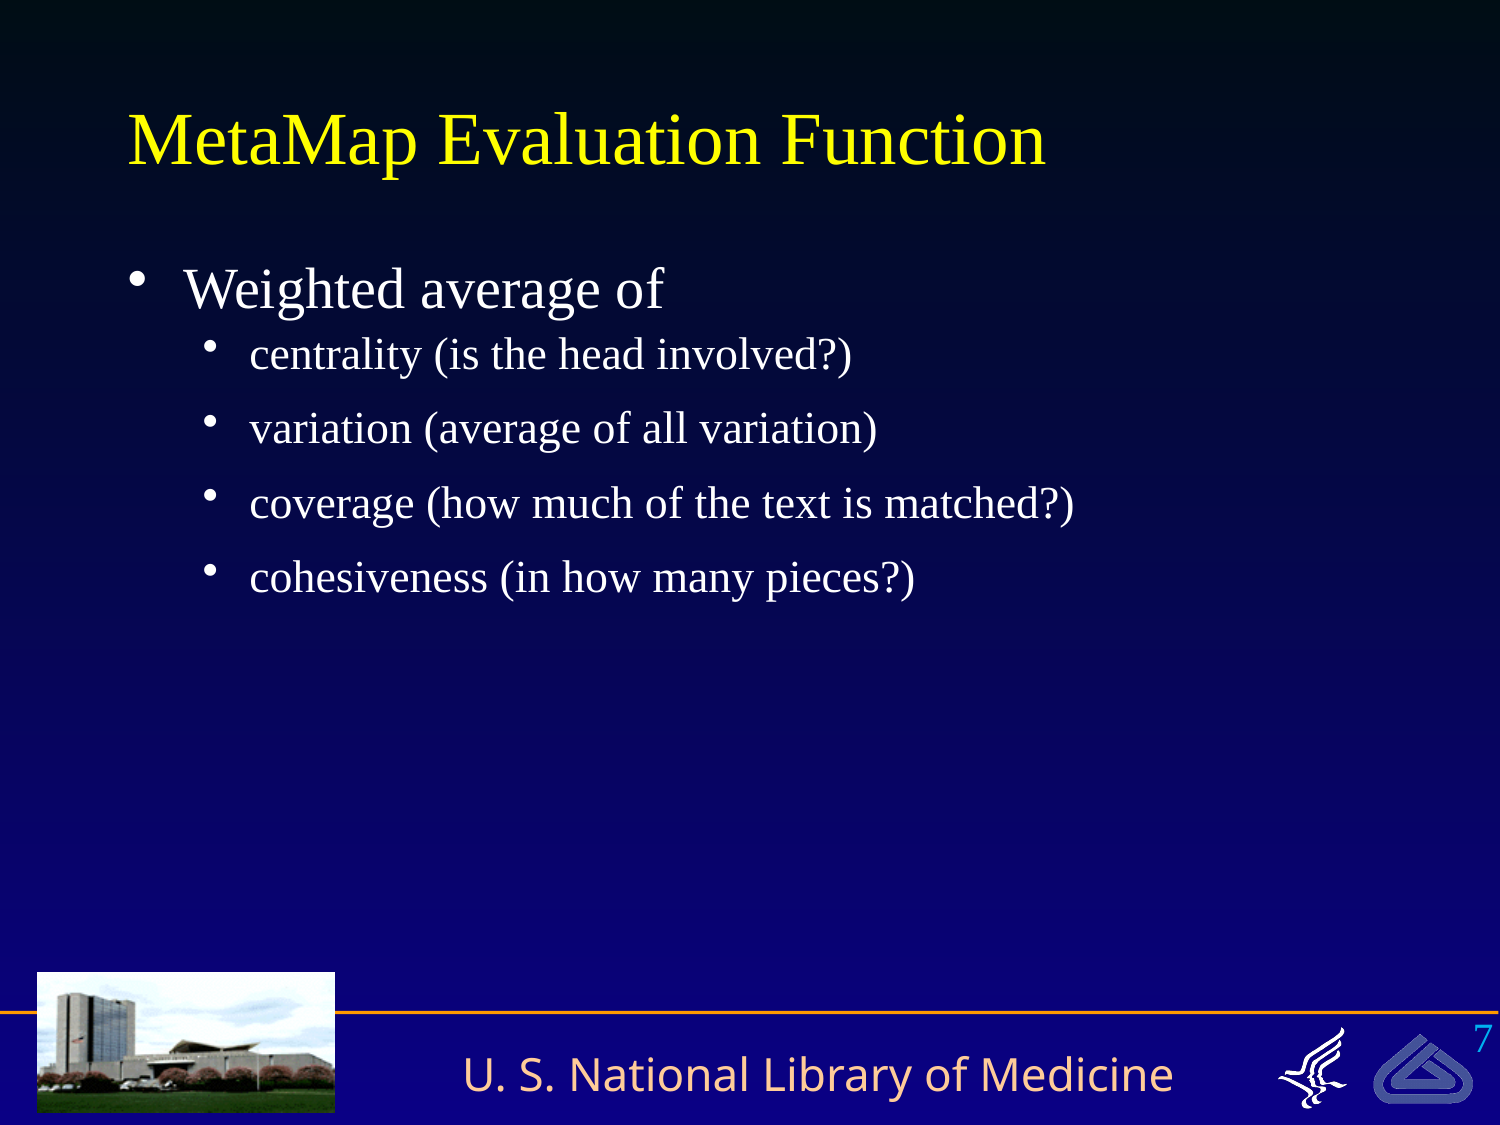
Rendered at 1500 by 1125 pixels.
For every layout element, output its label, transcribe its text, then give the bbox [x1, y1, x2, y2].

picture [1370, 1082, 1477, 1109]
picture [37, 972, 335, 1113]
picture [1275, 1082, 1351, 1114]
title MetaMap Evaluation Function [112, 75, 1388, 188]
list Weighted average of centrality (is the head involved?) variation (average of all variation) coverage (how much of the text is matched?) cohesiveness (in how many pieces?) [112, 250, 1388, 765]
slide_number 7 [1158, 1002, 1500, 1082]
